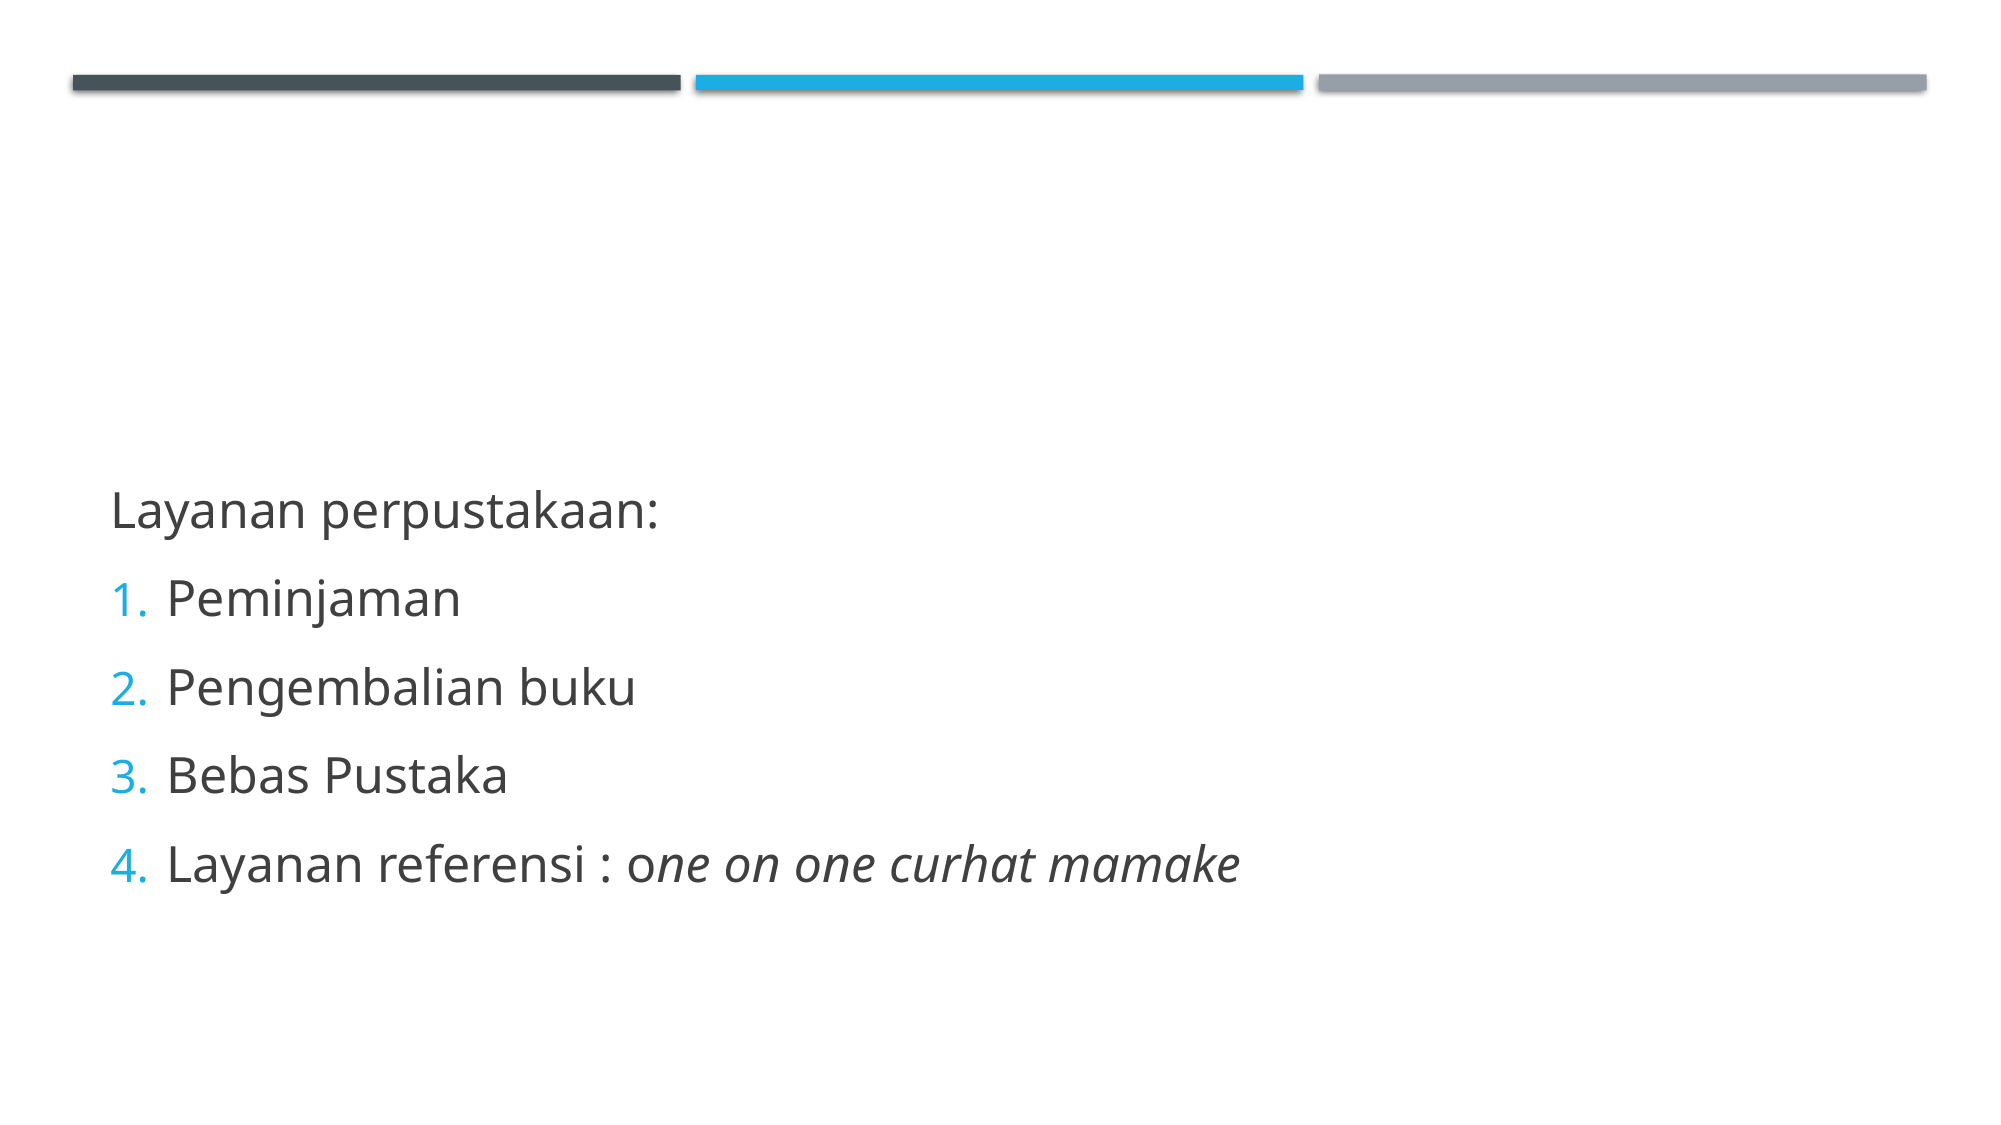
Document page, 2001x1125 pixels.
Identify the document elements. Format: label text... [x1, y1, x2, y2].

list Layanan perpustakaan: Peminjaman Pengembalian buku Bebas Pustaka Layanan referensi : one on one curhat mamake [95, 383, 1905, 981]
